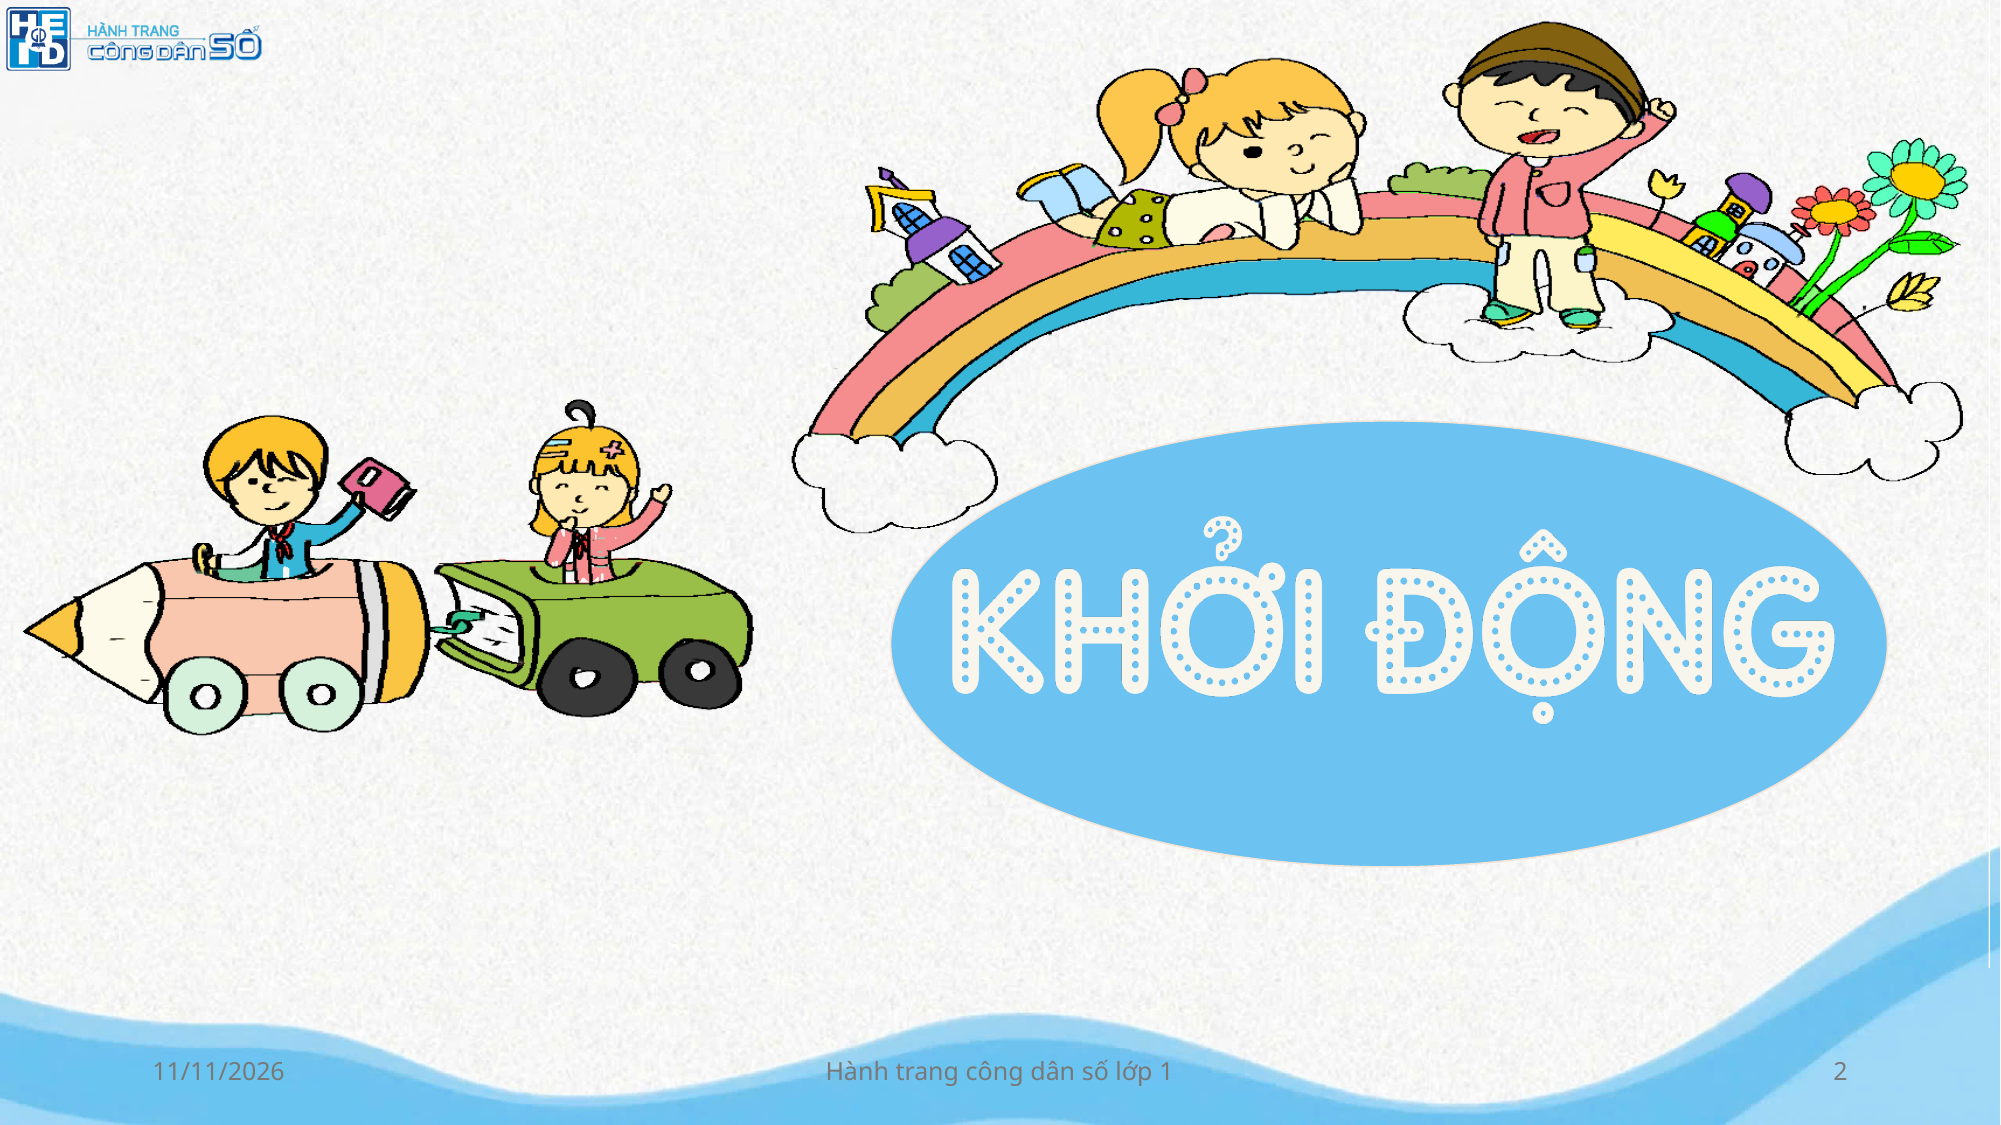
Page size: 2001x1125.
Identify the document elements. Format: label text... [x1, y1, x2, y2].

footer Hành trang công dân số lớp 1 [662, 1042, 1338, 1103]
picture [0, 0, 2001, 1125]
slide_number 2 [1412, 1042, 1863, 1103]
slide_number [137, 1042, 588, 1103]
